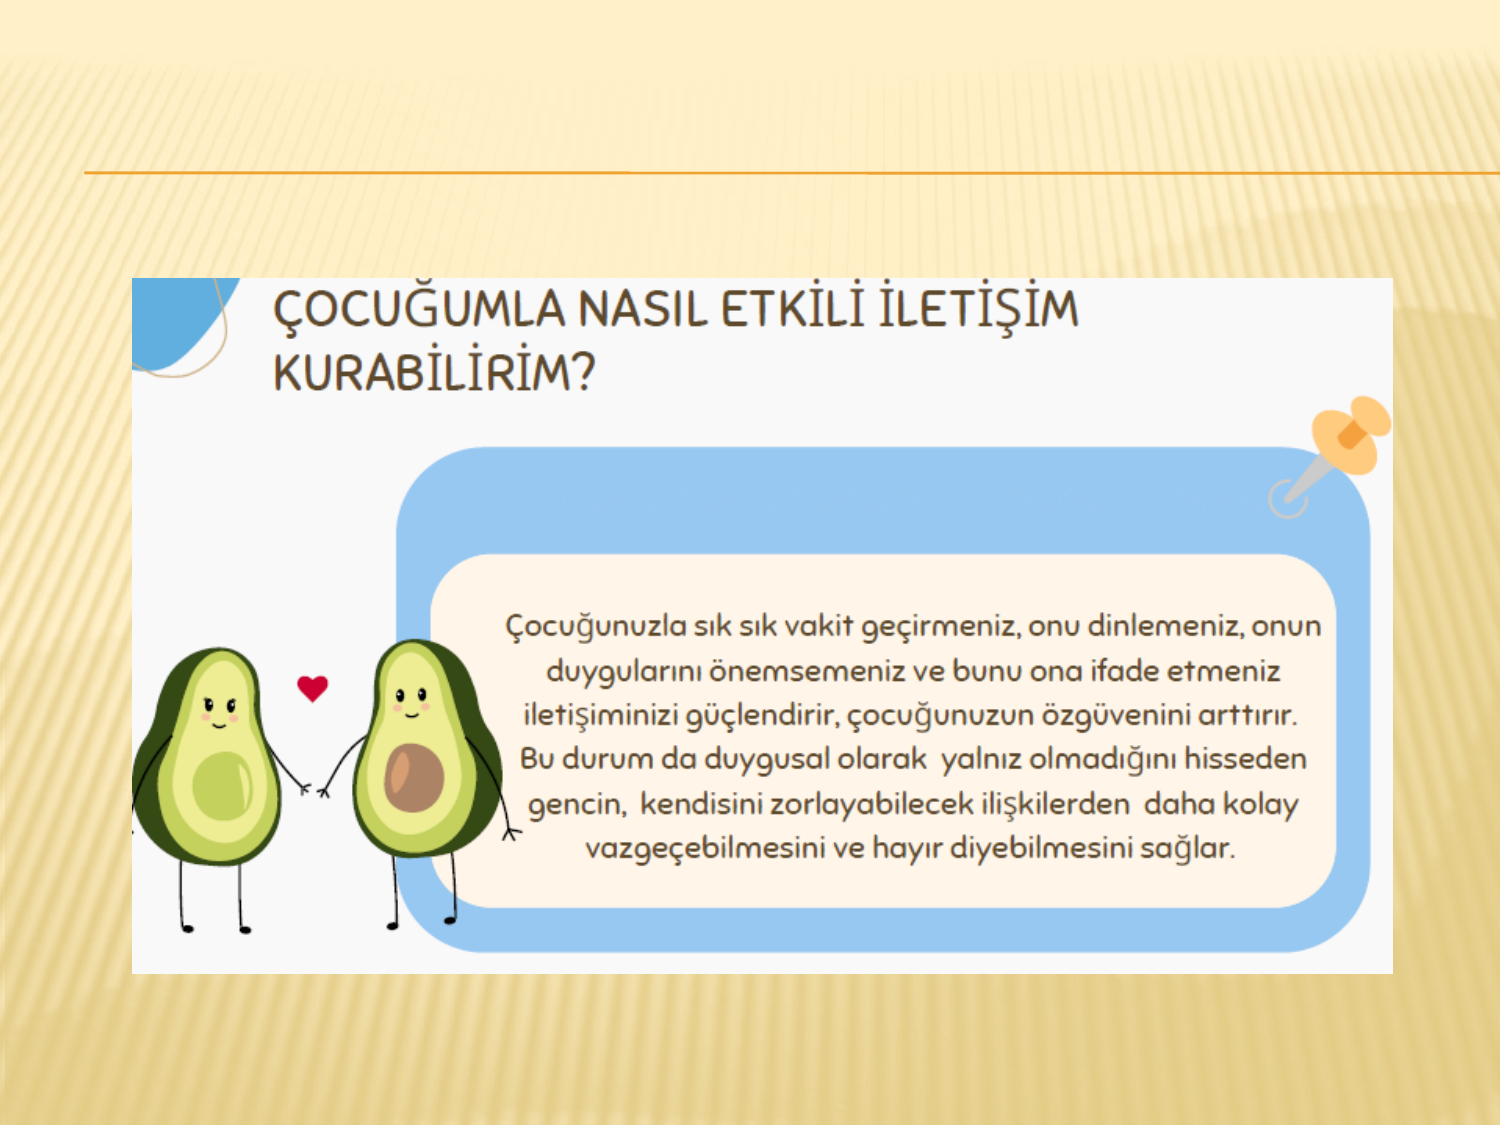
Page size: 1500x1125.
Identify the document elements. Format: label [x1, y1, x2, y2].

list [132, 278, 1393, 975]
